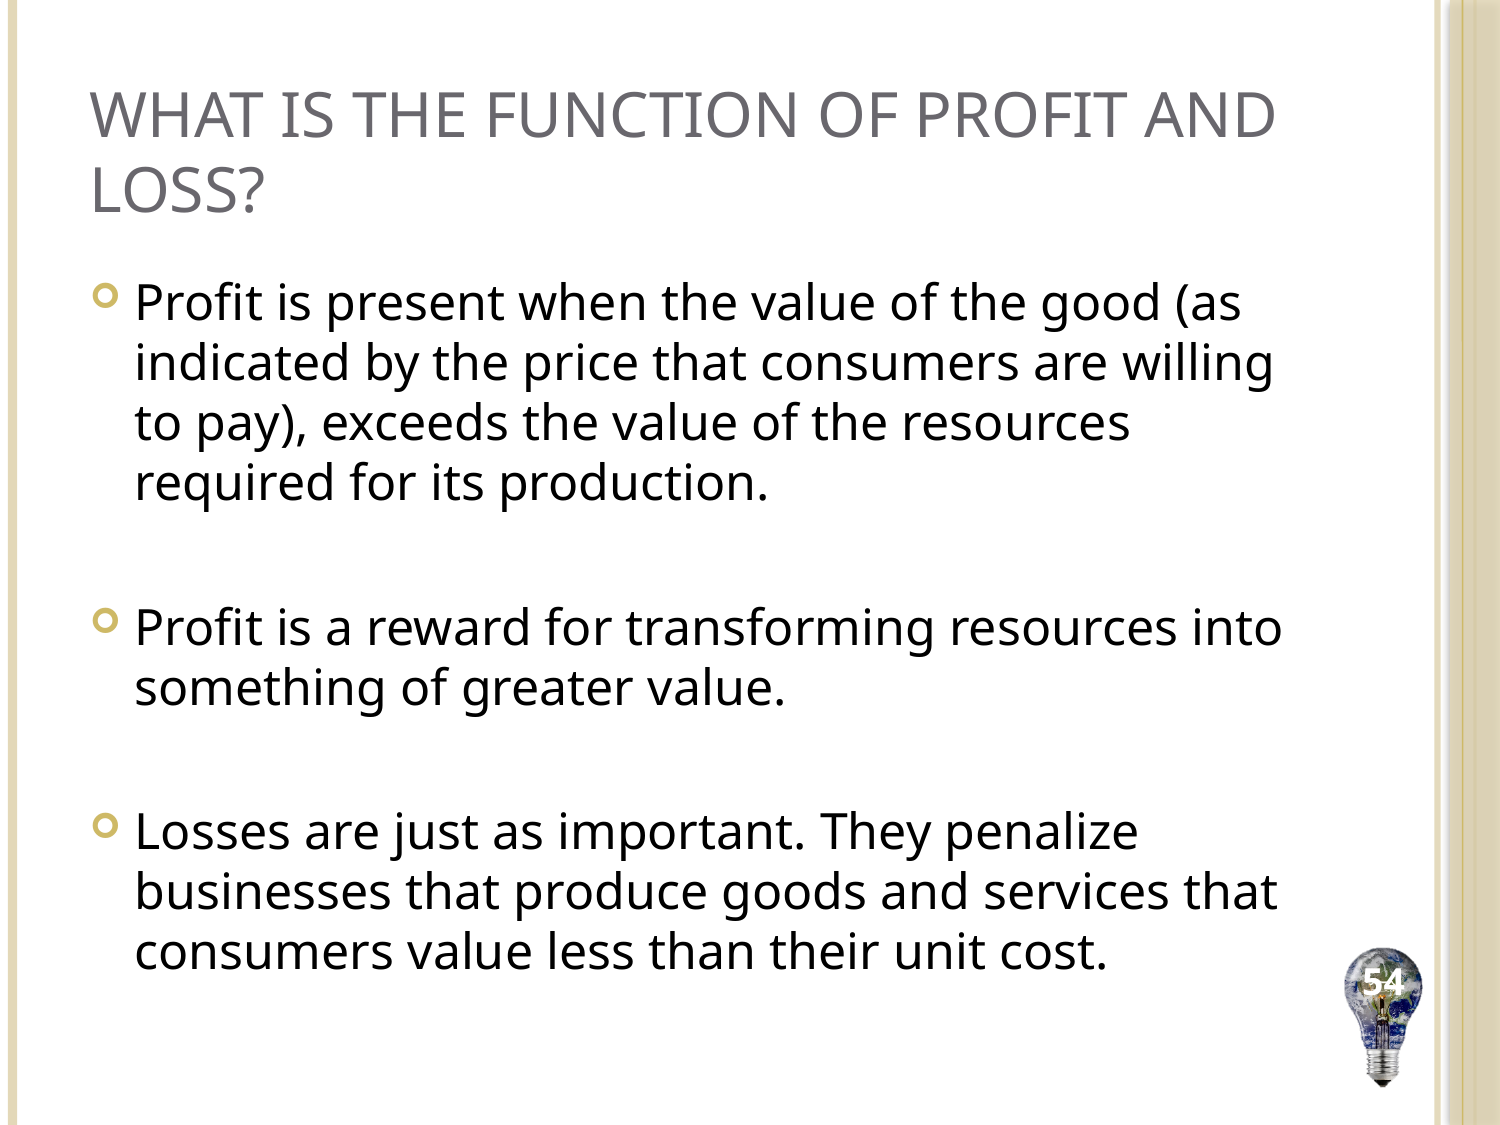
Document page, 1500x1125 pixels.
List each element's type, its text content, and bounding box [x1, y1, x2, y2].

slide_number 54 [1333, 940, 1434, 1027]
list Profit is present when the value of the good (as indicated by the price that consumers are willing to pay), exceeds the value of the resources required for its production. Profit is a reward for transforming resources into something of greater value. Losses are just as important. They penalize businesses that produce goods and services that consumers value less than their unit cost. [75, 262, 1300, 1062]
picture [1327, 933, 1434, 1099]
title What is the Function of Profit and Loss? [75, 45, 1300, 233]
